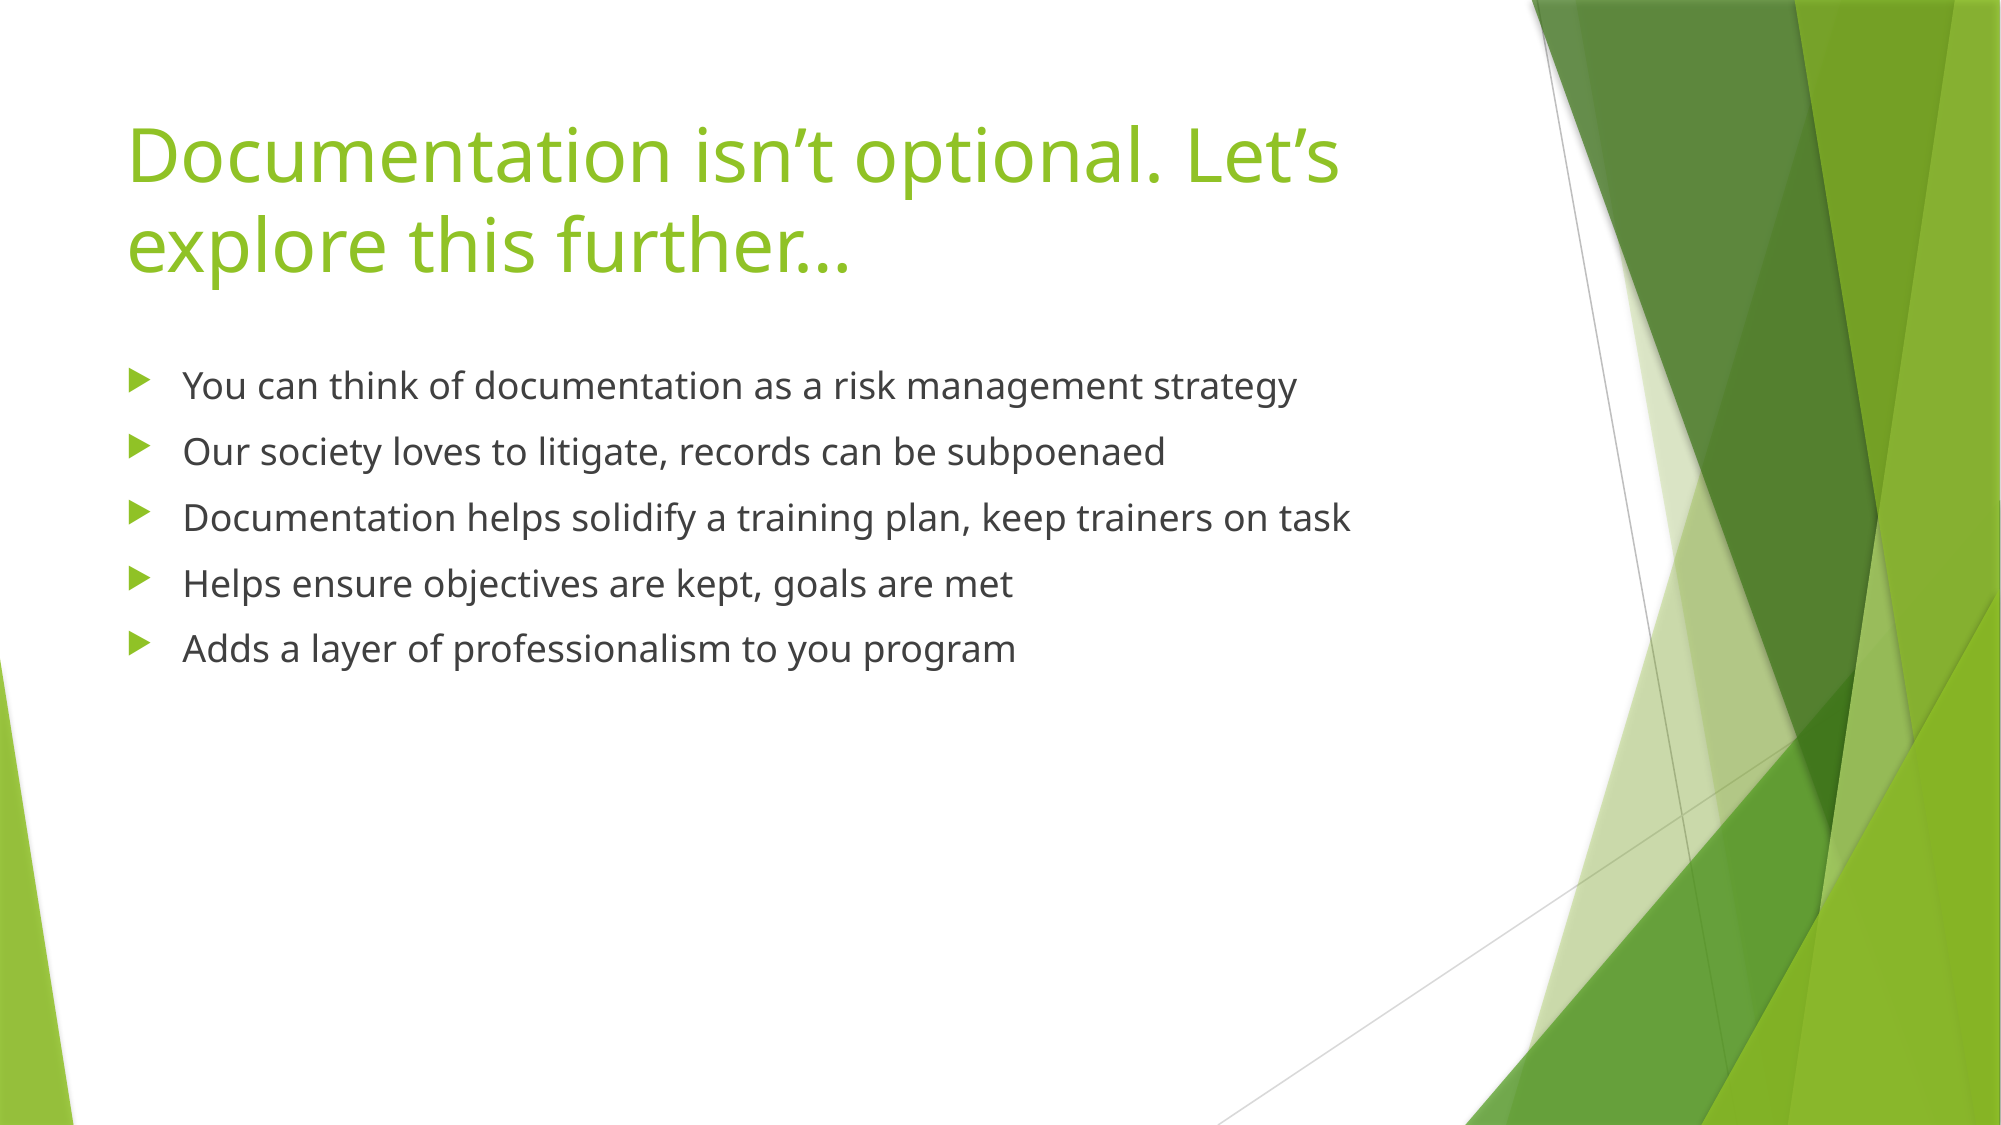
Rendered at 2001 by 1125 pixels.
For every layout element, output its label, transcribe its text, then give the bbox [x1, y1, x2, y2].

list You can think of documentation as a risk management strategy Our society loves to litigate, records can be subpoenaed Documentation helps solidify a training plan, keep trainers on task Helps ensure objectives are kept, goals are met Adds a layer of professionalism to you program [111, 354, 1522, 992]
title Documentation isn’t optional. Let’s explore this further… [111, 99, 1522, 317]
